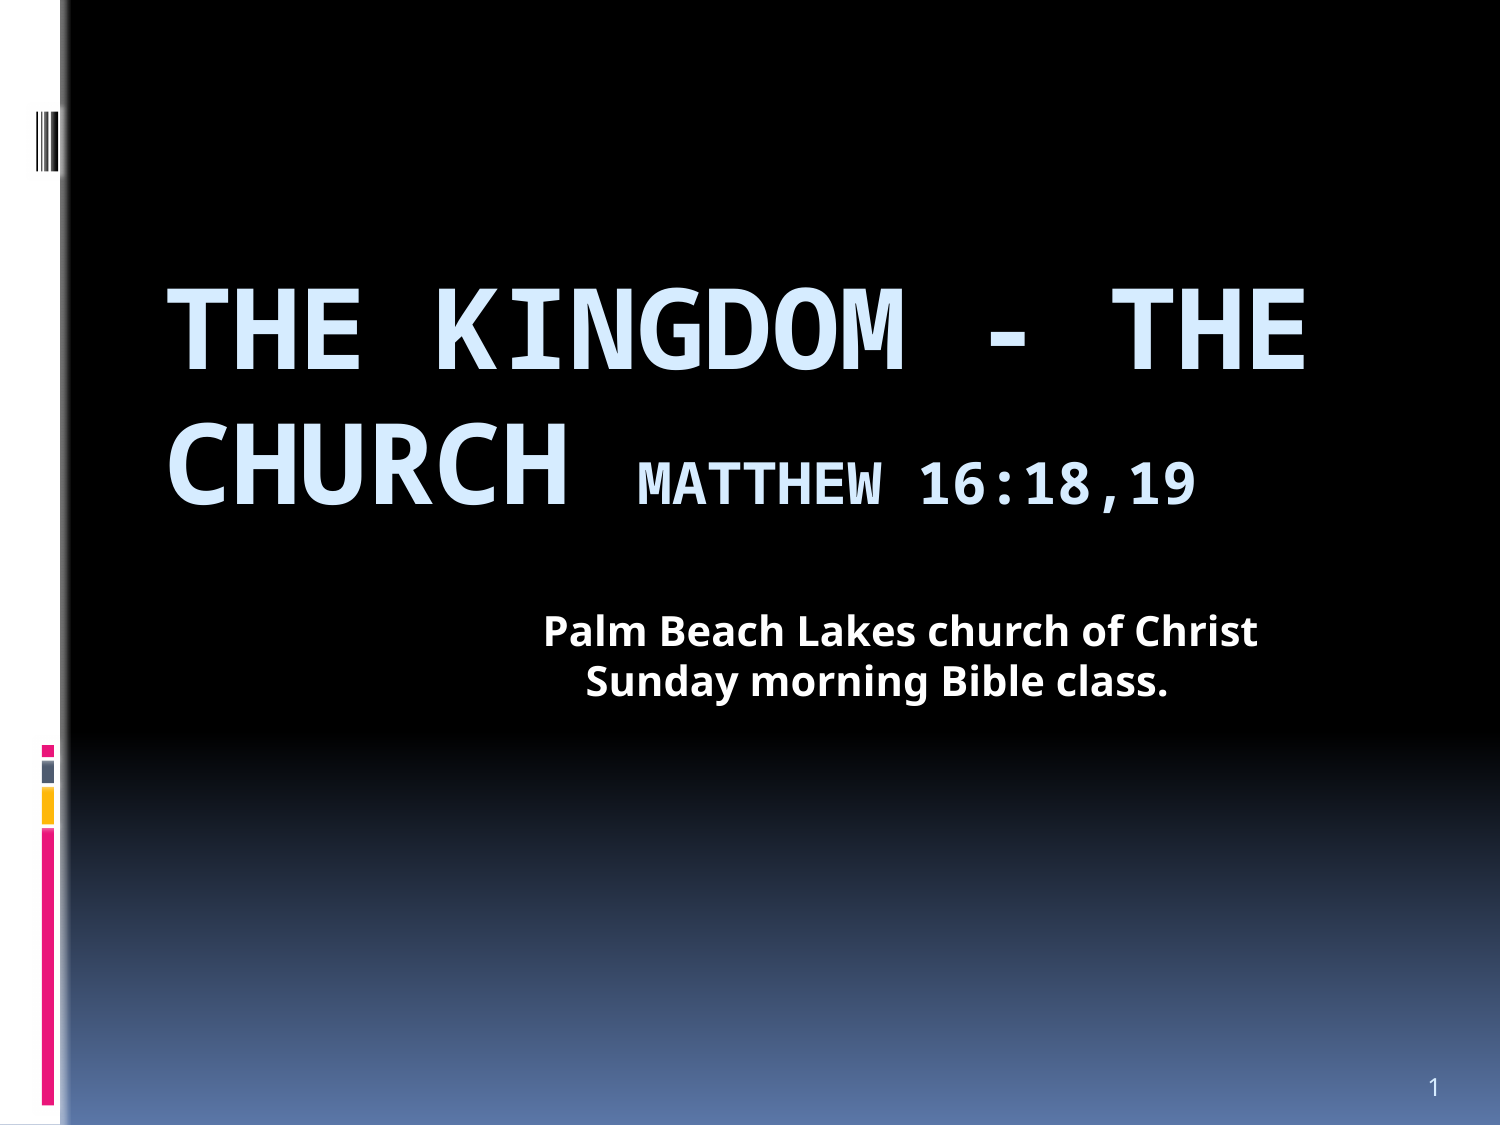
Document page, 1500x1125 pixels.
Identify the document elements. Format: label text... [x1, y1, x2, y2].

subtitle Palm Beach Lakes church of Christ Sunday morning Bible class. [150, 464, 1425, 713]
title The Kingdom - The Church Matthew 16:18,19 [150, 249, 1425, 464]
title The Kingdom - The Church Matthew 16:18,19 [150, 713, 1425, 1037]
slide_number 1 [1412, 1052, 1488, 1113]
